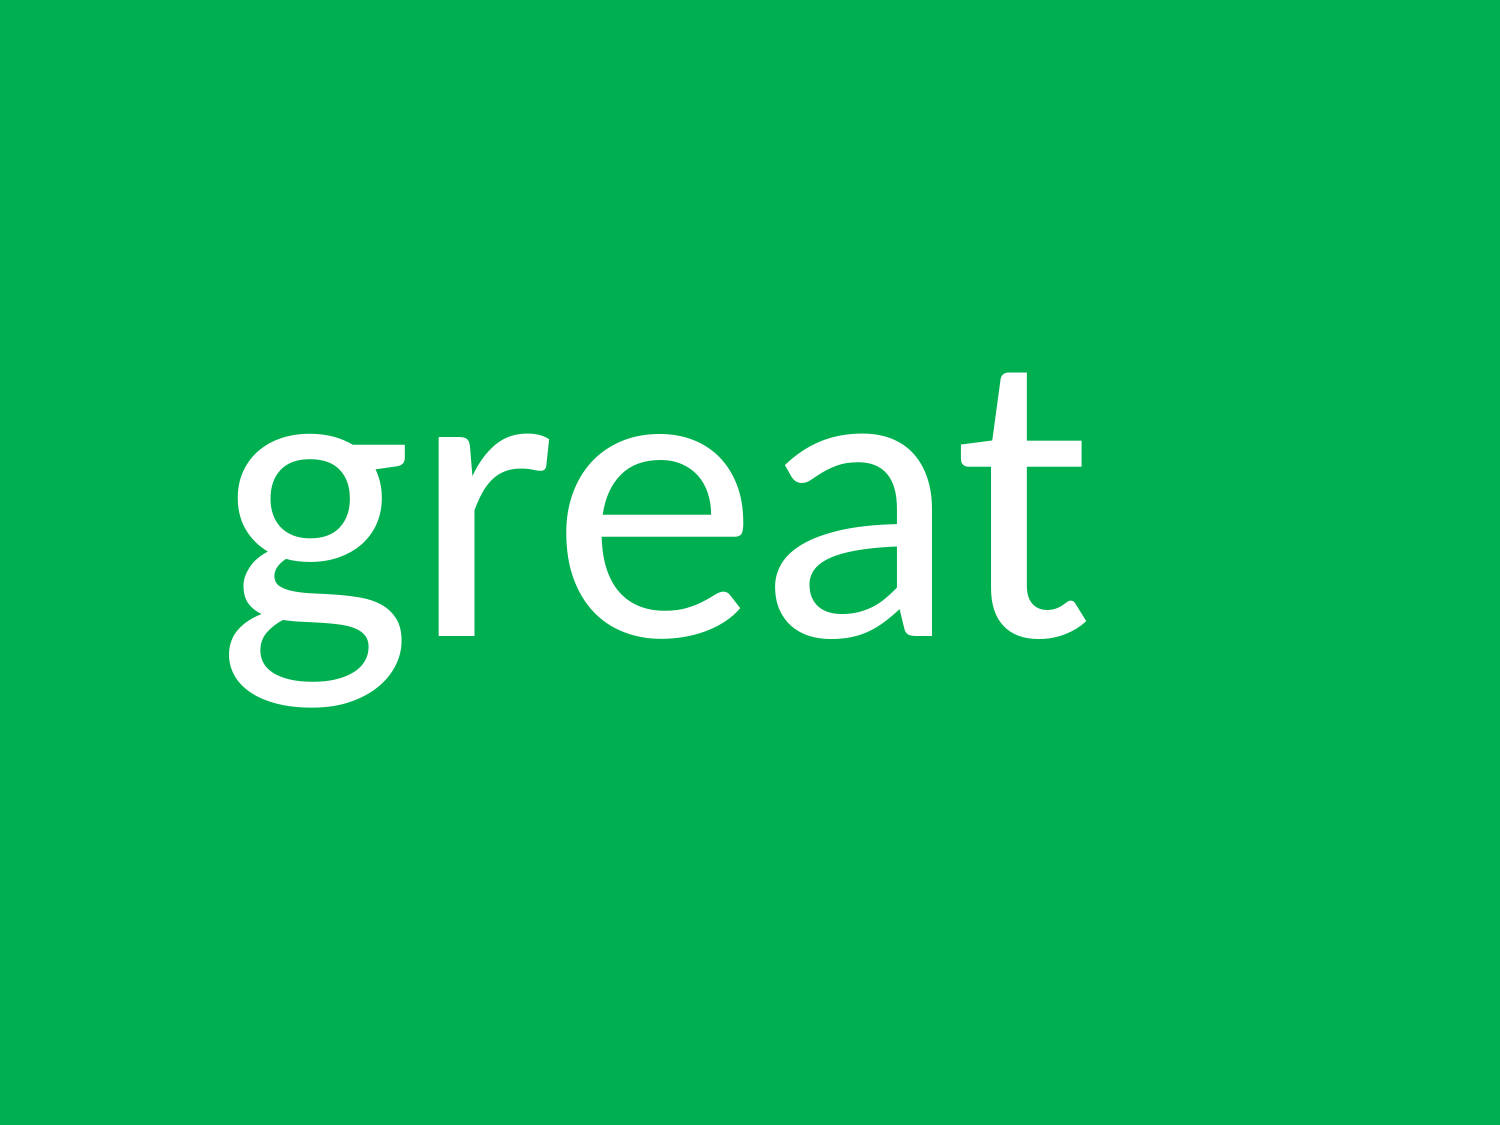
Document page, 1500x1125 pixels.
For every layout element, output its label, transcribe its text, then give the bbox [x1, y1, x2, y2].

title great [112, 349, 1388, 591]
